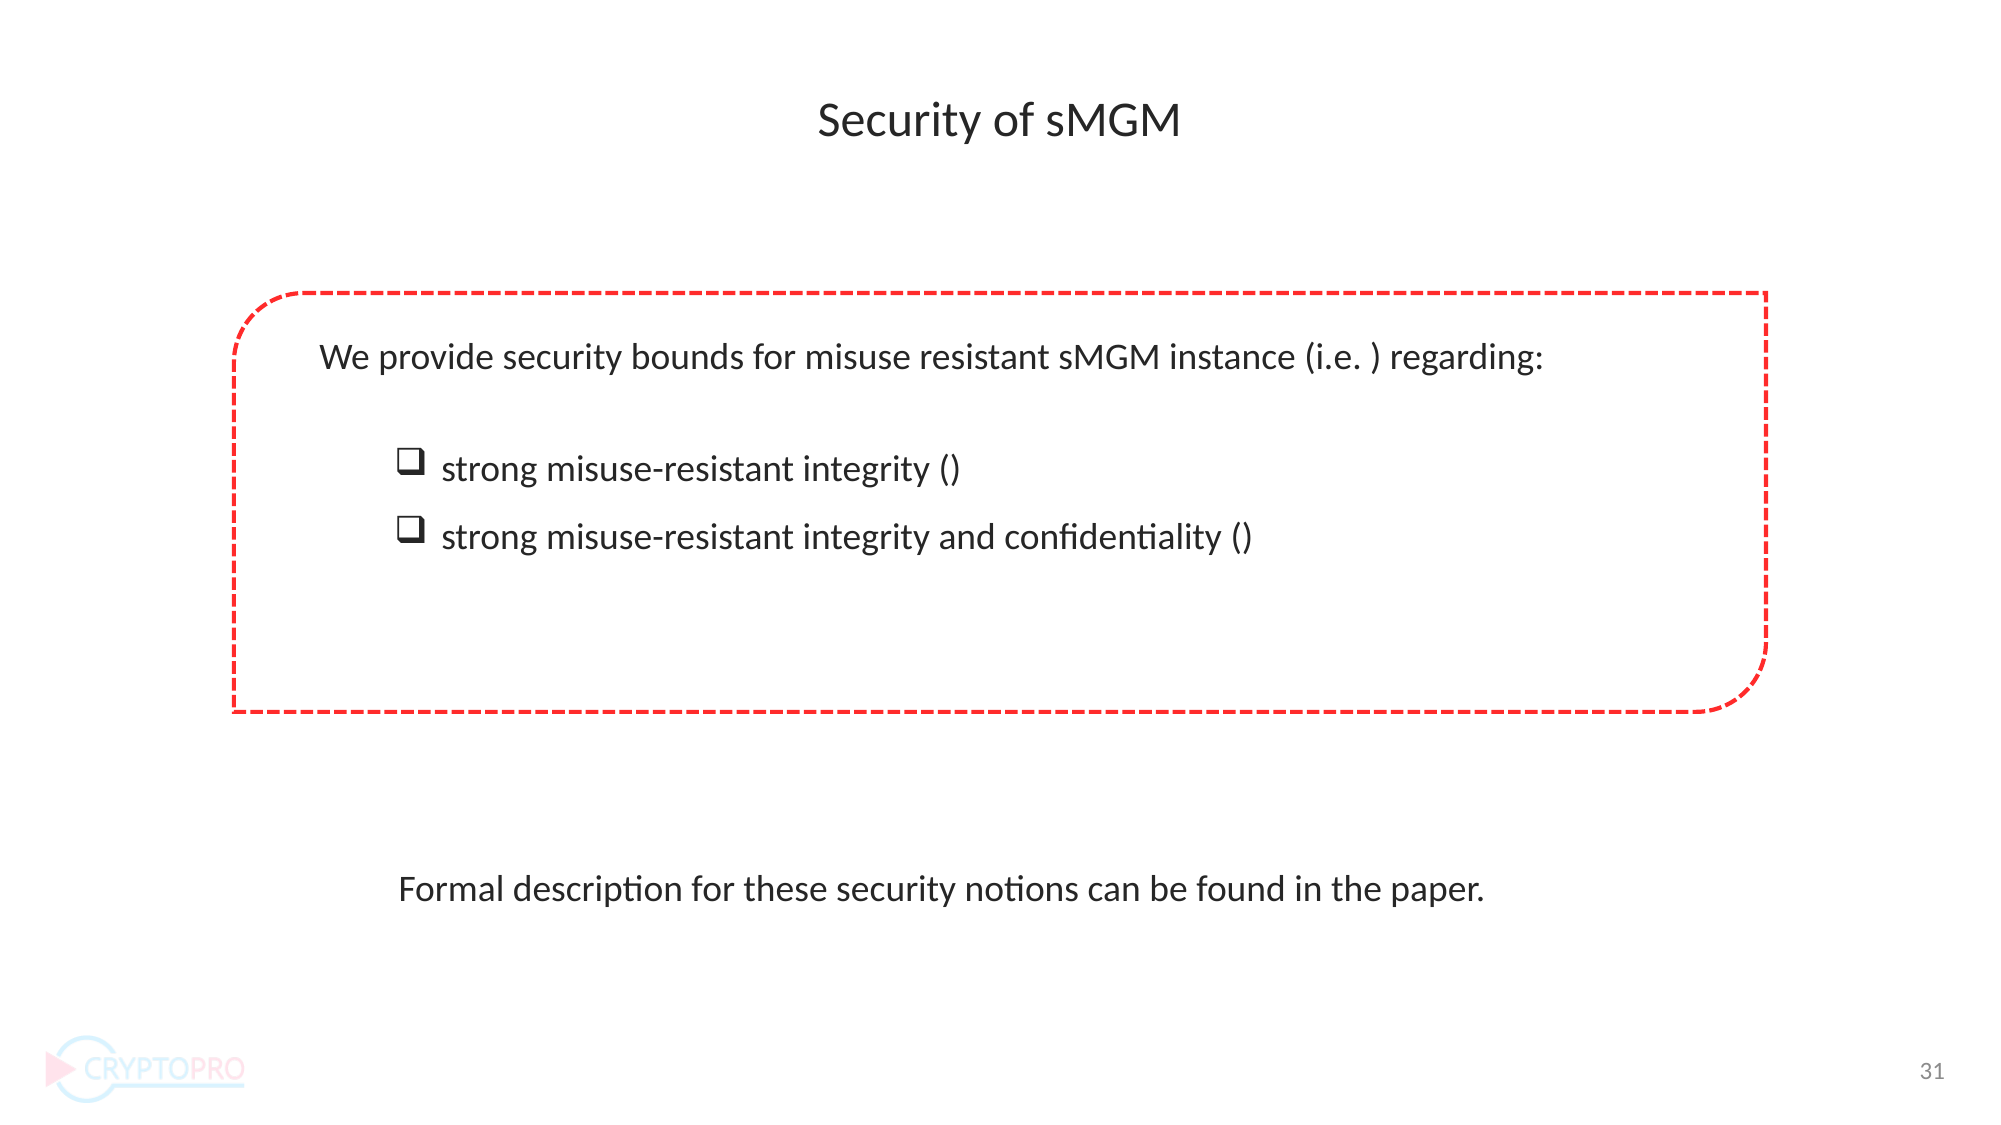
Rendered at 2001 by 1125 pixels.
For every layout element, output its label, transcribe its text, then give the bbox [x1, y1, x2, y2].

text_box 31 [1510, 1039, 1961, 1100]
text_box Security of sMGM [746, 78, 1254, 154]
picture [45, 1035, 245, 1103]
text_box [232, 291, 1768, 713]
text_box Formal description for these security notions can be found in the paper. [383, 856, 1617, 917]
